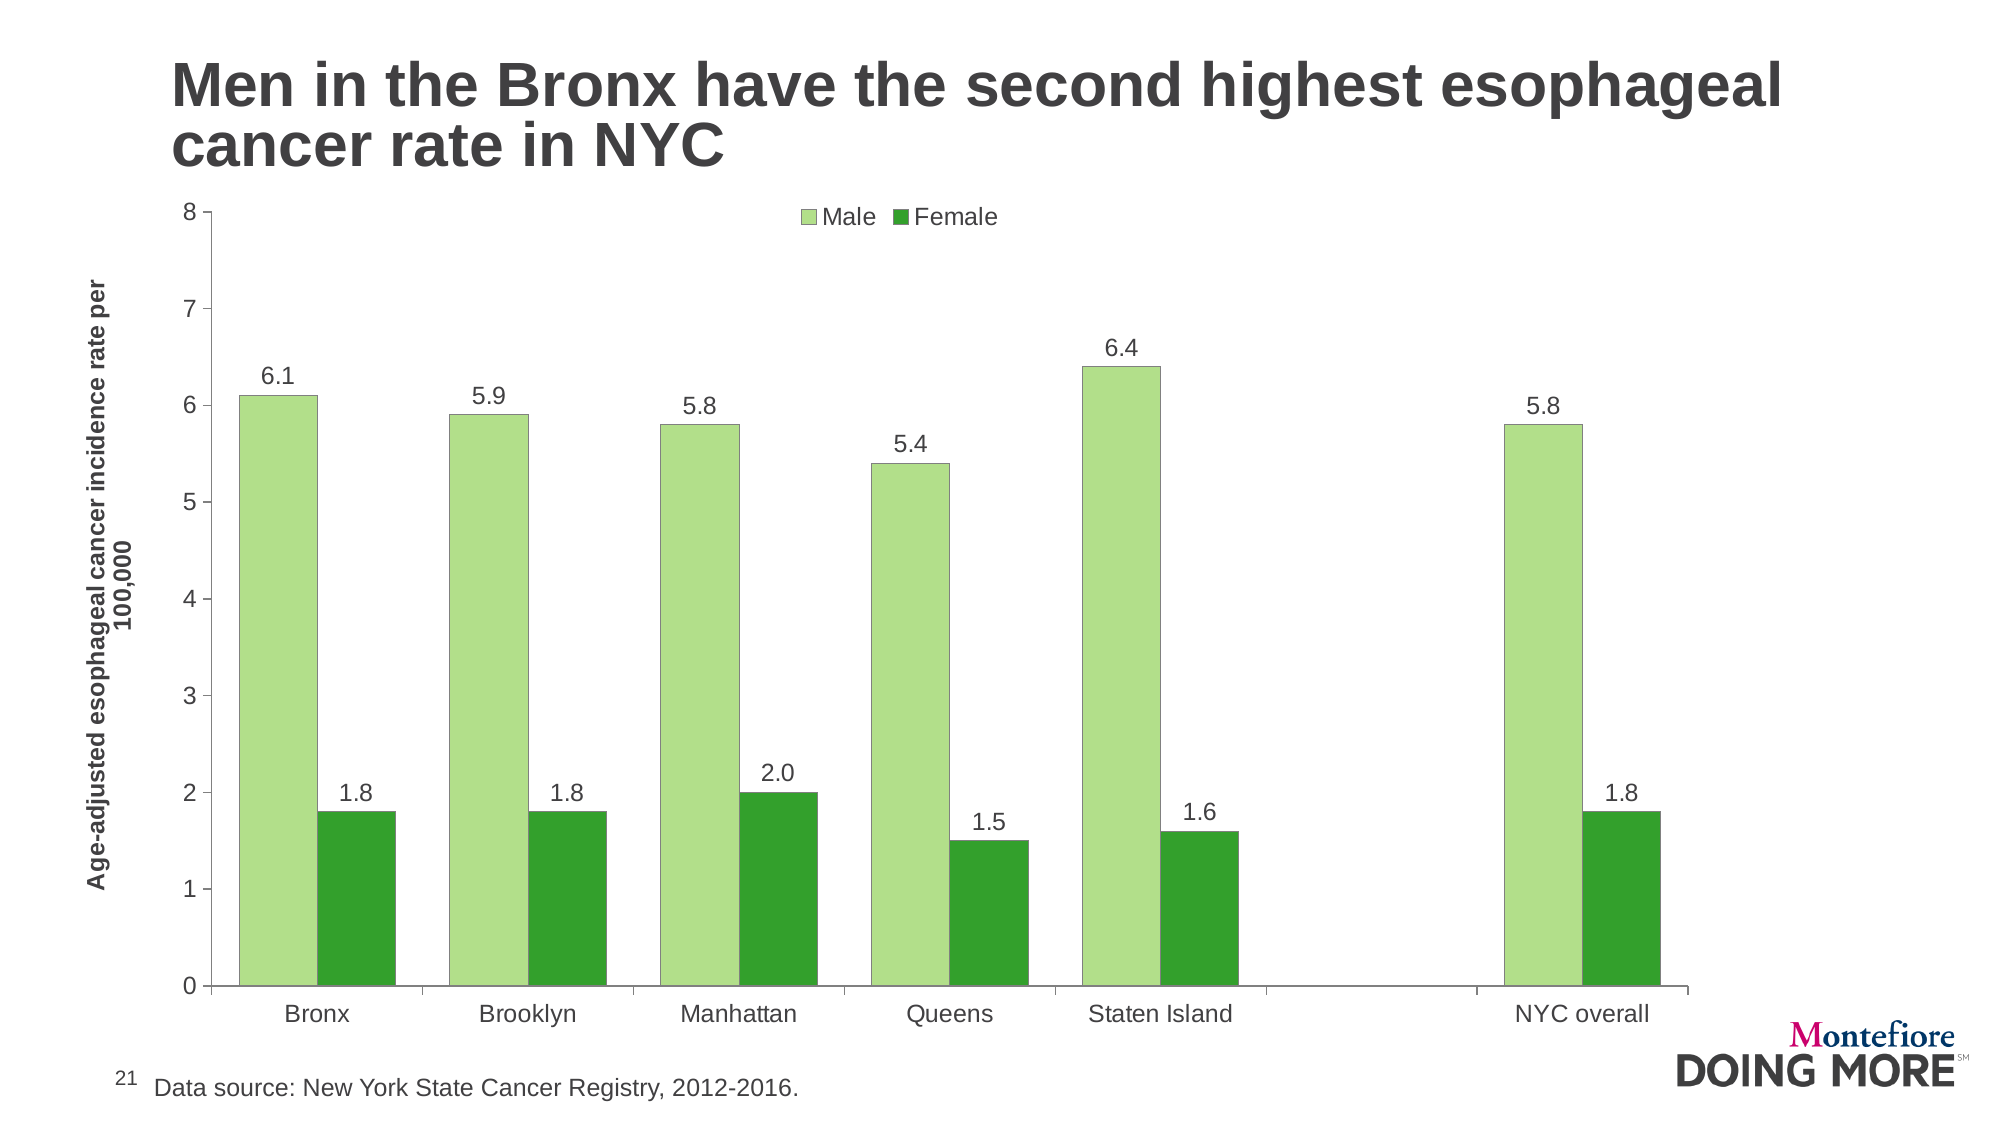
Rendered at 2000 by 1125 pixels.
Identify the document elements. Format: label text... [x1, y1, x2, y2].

title Men in the Bronx have the second highest esophageal cancer rate in NYC [156, 50, 1844, 187]
chart [74, 186, 1725, 1045]
text_box Data source: New York State Cancer Registry, 2012-2016. [139, 1064, 1628, 1109]
